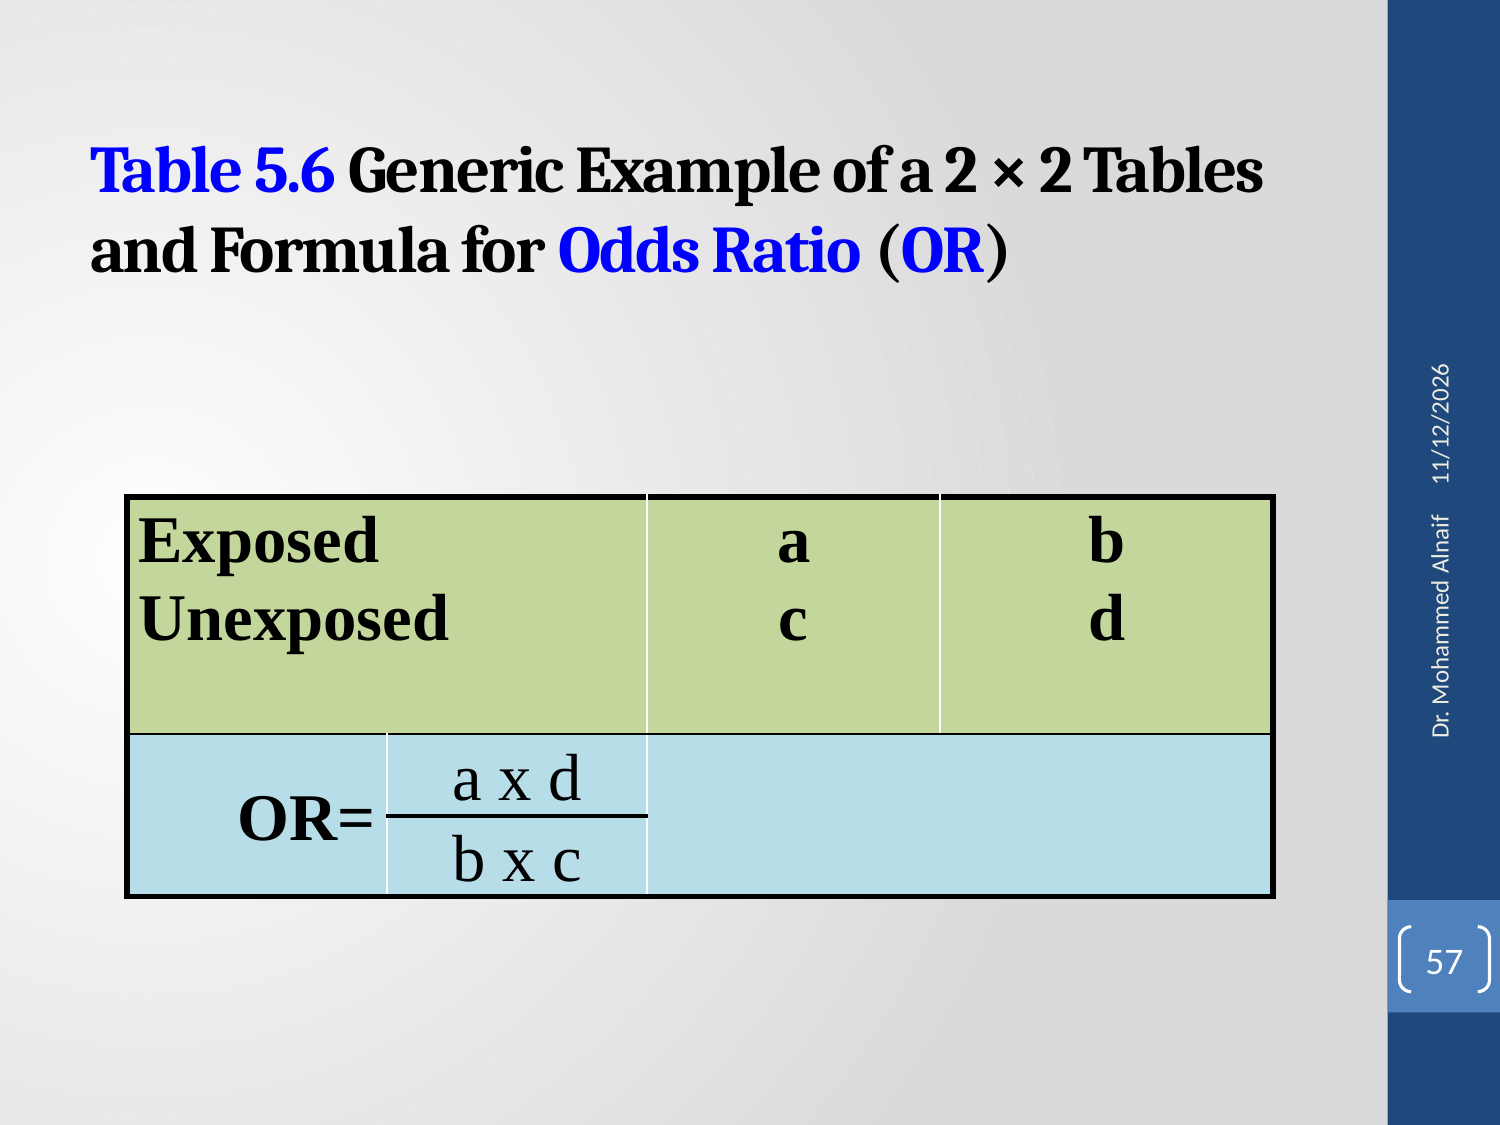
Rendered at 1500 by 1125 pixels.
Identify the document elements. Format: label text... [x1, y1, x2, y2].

title Table 5.6 Generic Example of a 2 × 2 Tables and Formula for Odds Ratio (OR) [75, 112, 1325, 300]
table_cell b x c [388, 818, 646, 894]
slide_number 57 [1397, 925, 1492, 994]
footer Dr. Mohammed Alnaif [1408, 500, 1469, 889]
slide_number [1408, 100, 1469, 500]
table_cell [648, 735, 1270, 894]
table_cell a x d [388, 735, 646, 814]
table_header a c [648, 500, 939, 733]
table_header Exposed Unexposed [130, 500, 646, 733]
table_cell OR= [130, 735, 386, 894]
table_header b d [941, 500, 1270, 733]
